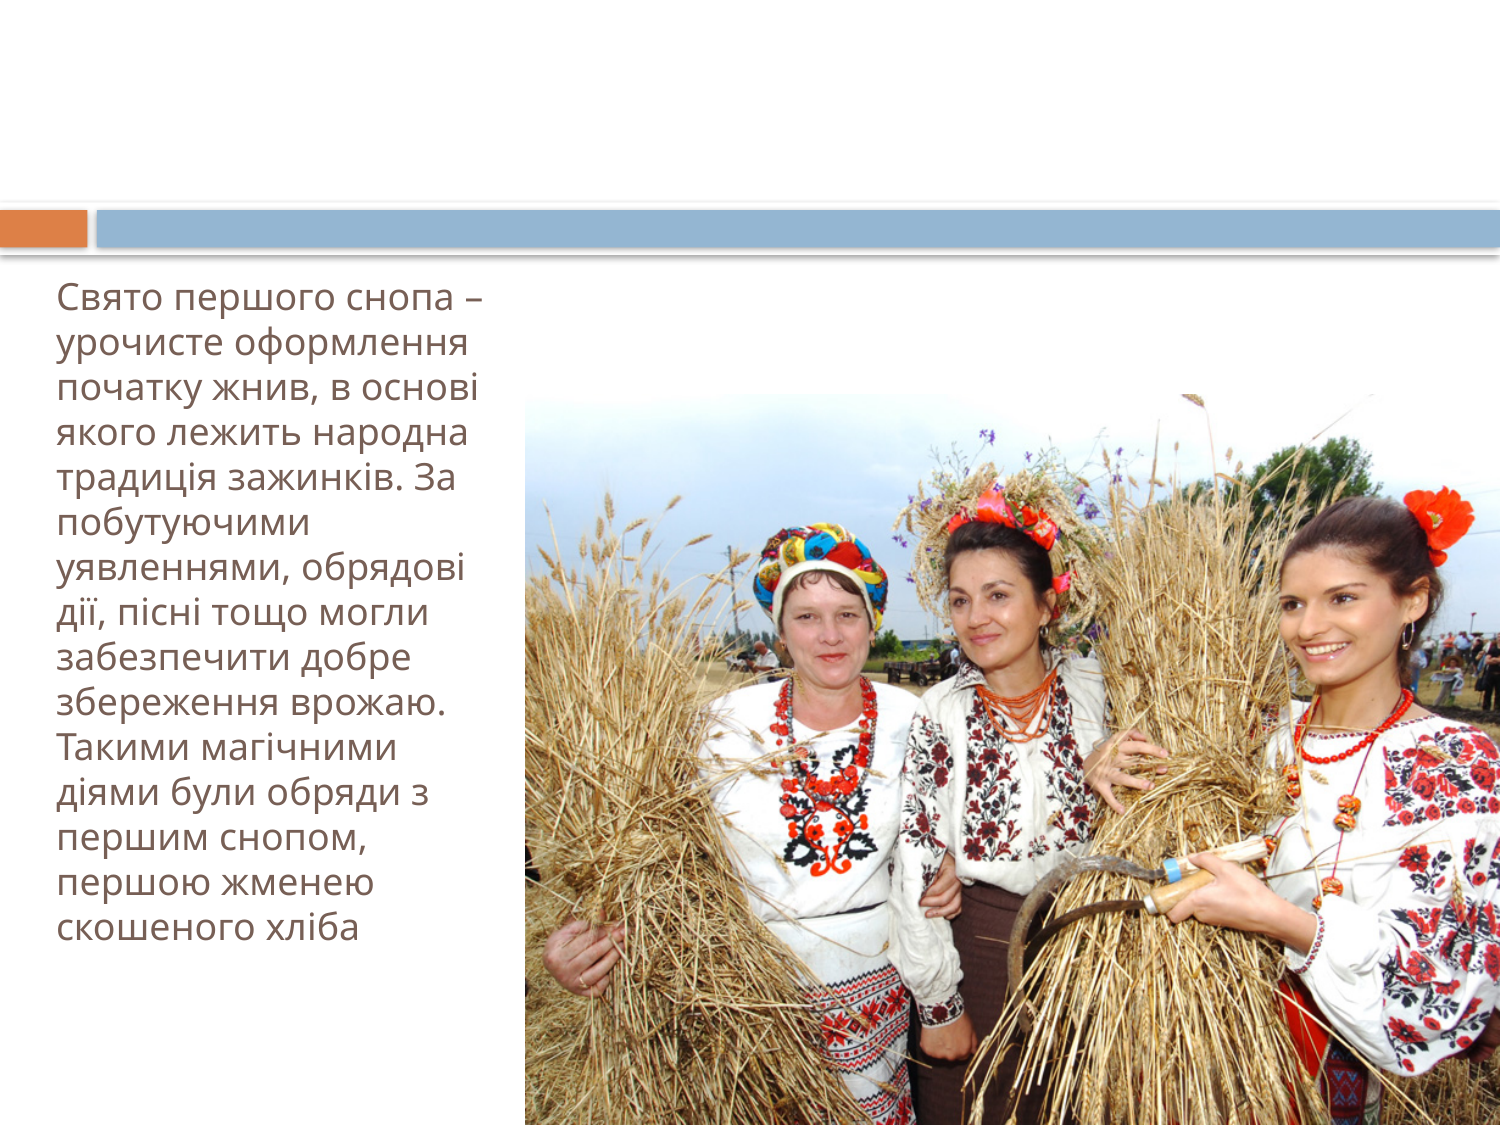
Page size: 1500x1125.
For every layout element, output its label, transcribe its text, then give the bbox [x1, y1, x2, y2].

picture [525, 393, 1500, 1125]
title Свято першого снопа – урочисте оформлення початку жнив, в основі якого лежить народна традиція зажинків. За побутуючими уявленнями, обрядові дії, пісні тощо могли забезпечити добре збереження врожаю. Такими магічними діями були обряди з першим снопом, першою жменею скошеного хліба [41, 37, 526, 1094]
